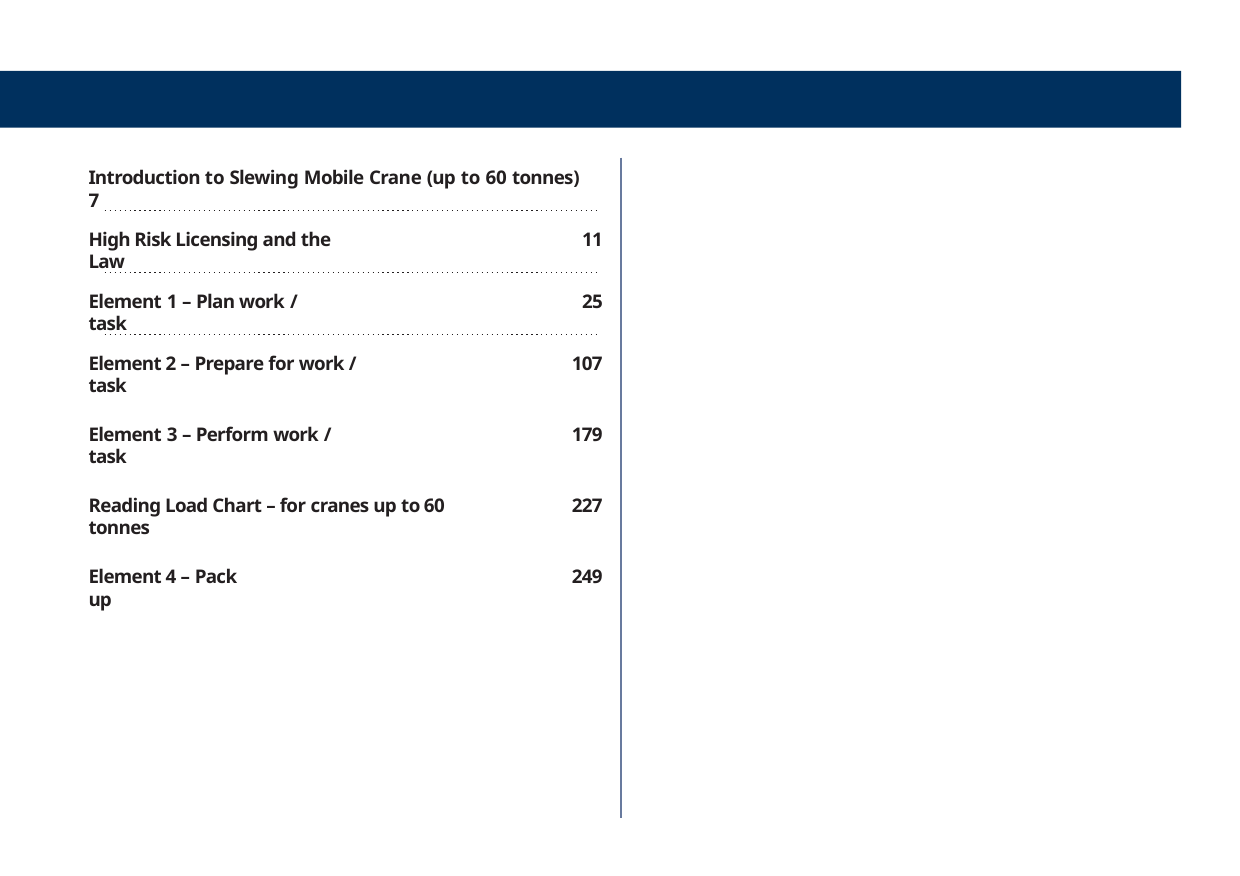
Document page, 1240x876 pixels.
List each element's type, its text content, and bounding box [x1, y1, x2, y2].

text_box 179 [569, 420, 605, 446]
text_box [0, 70, 1182, 128]
text_box Introduction to Slewing Mobile Crane (up to 60 tonnes) 7 [86, 163, 605, 211]
text_box Element 4 – Pack up [86, 562, 261, 610]
text_box High Risk Licensing and the Law [86, 225, 362, 273]
text_box Element 1 – Plan work / task [86, 287, 327, 335]
text_box 227 [569, 491, 605, 517]
text_box 107 [569, 349, 605, 374]
text_box Element 2 – Prepare for work / task [86, 349, 386, 397]
text_box 11 [580, 225, 605, 251]
text_box 249 [569, 562, 605, 588]
text_box Element 3 – Perform work / task [86, 420, 360, 468]
text_box 25 [580, 287, 605, 312]
text_box Reading Load Chart – for cranes up to 60 tonnes [86, 491, 499, 539]
